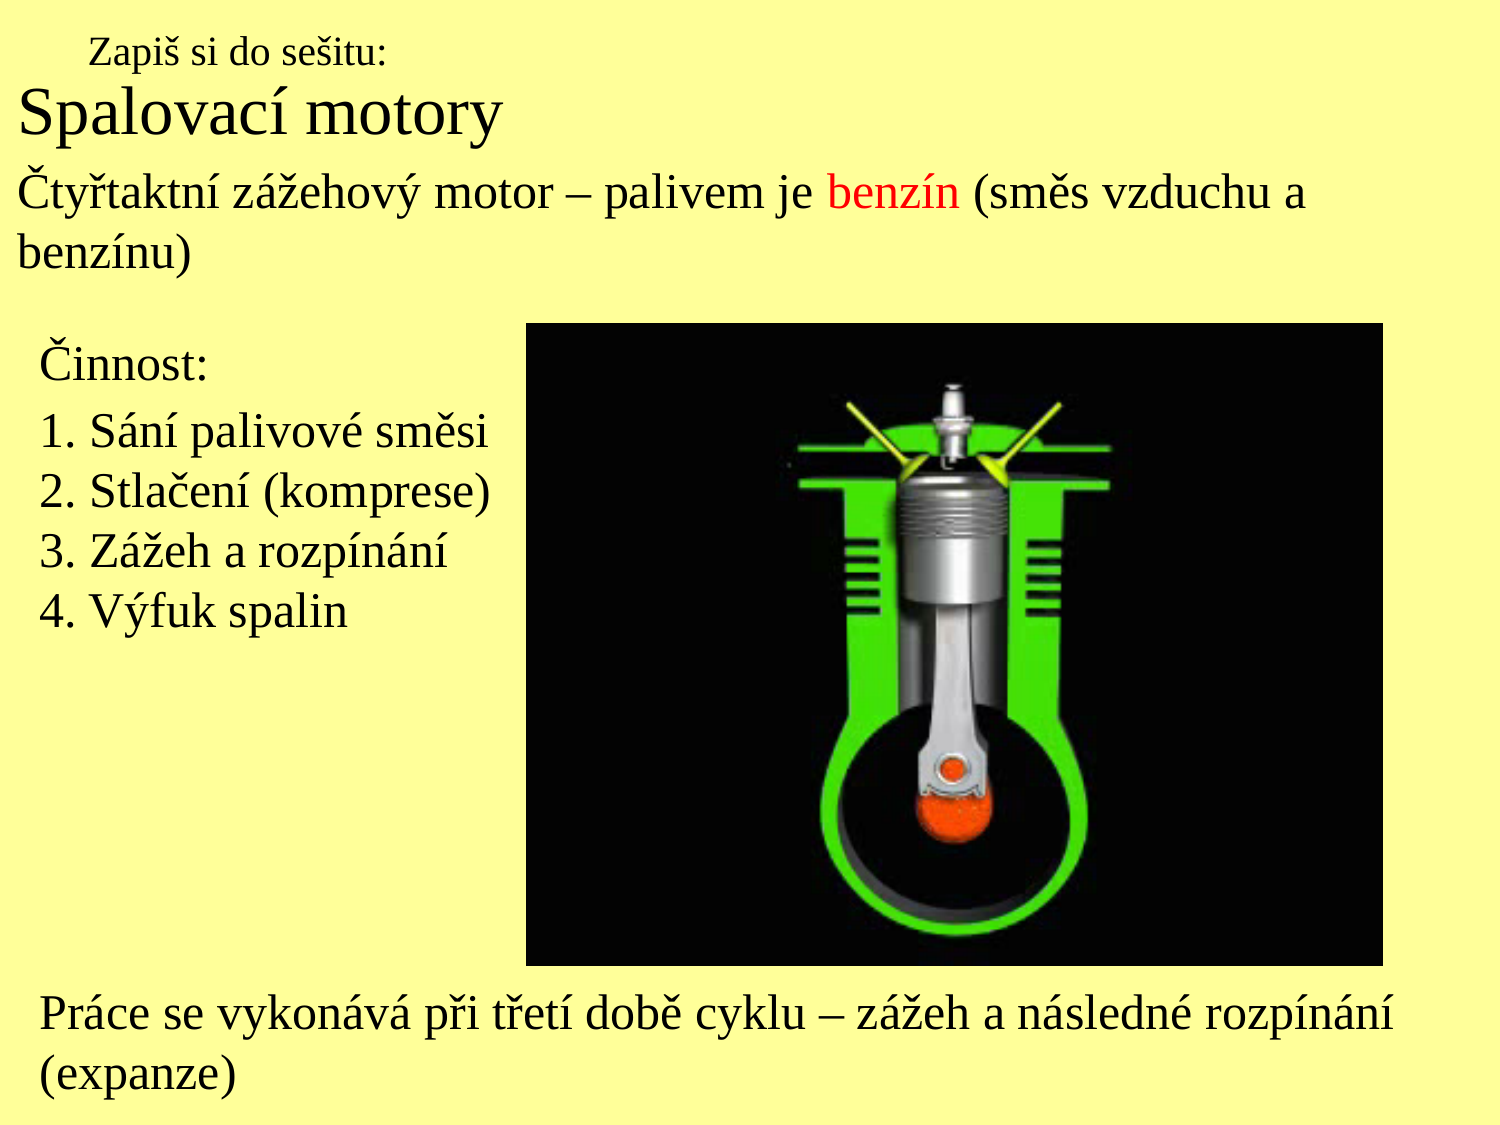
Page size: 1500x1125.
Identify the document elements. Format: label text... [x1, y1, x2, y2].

text_box Činnost: 1. Sání palivové směsi 2. Stlačení (komprese) 3. Zážeh a rozpínání 4. Výfuk spalin [24, 323, 525, 646]
text_box Spalovací motory Čtyřtaktní zážehový motor – palivem je benzín (směs vzduchu a benzínu) [2, 58, 1500, 287]
text_box Práce se vykonává při třetí době cyklu – zážeh a následné rozpínání (expanze) [24, 972, 1484, 1108]
text_box Zapiš si do sešitu: [72, 16, 405, 82]
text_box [525, 322, 1384, 967]
